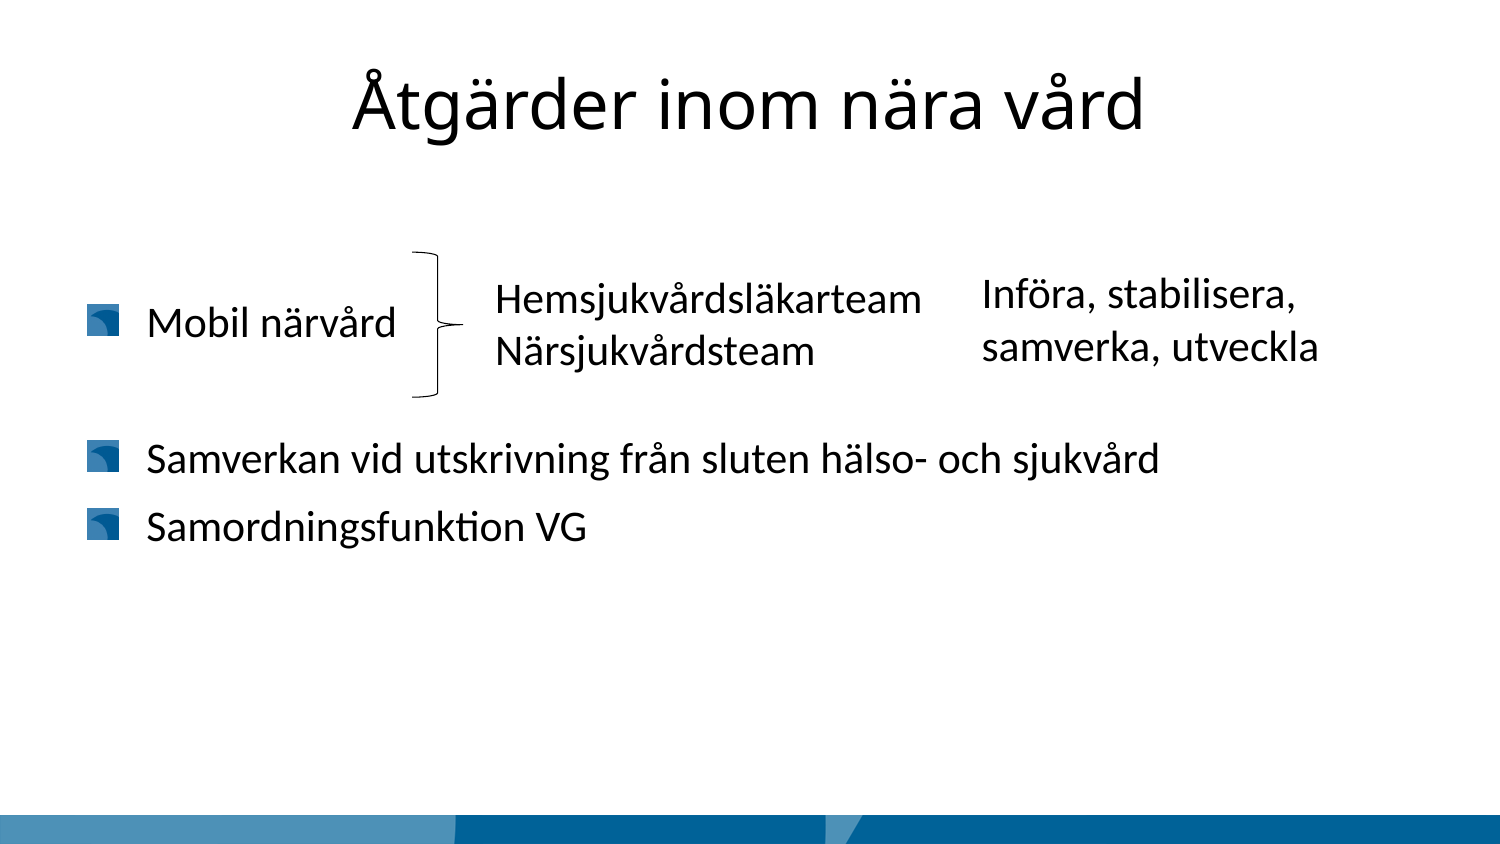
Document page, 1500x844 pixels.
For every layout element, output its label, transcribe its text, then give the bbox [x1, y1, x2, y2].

text_box Hemsjukvårdsläkarteam Närsjukvårdsteam [480, 262, 953, 382]
picture [87, 440, 119, 472]
list Mobil närvård Samverkan vid utskrivning från sluten hälso- och sjukvård Samordningsfunktion VG [87, 225, 1413, 669]
title Åtgärder inom nära vård [87, 22, 1413, 193]
picture [0, 815, 1500, 844]
text_box [412, 251, 464, 398]
text_box Införa, stabilisera, samverka, utveckla [966, 257, 1359, 378]
picture [87, 508, 119, 540]
picture [87, 304, 119, 336]
